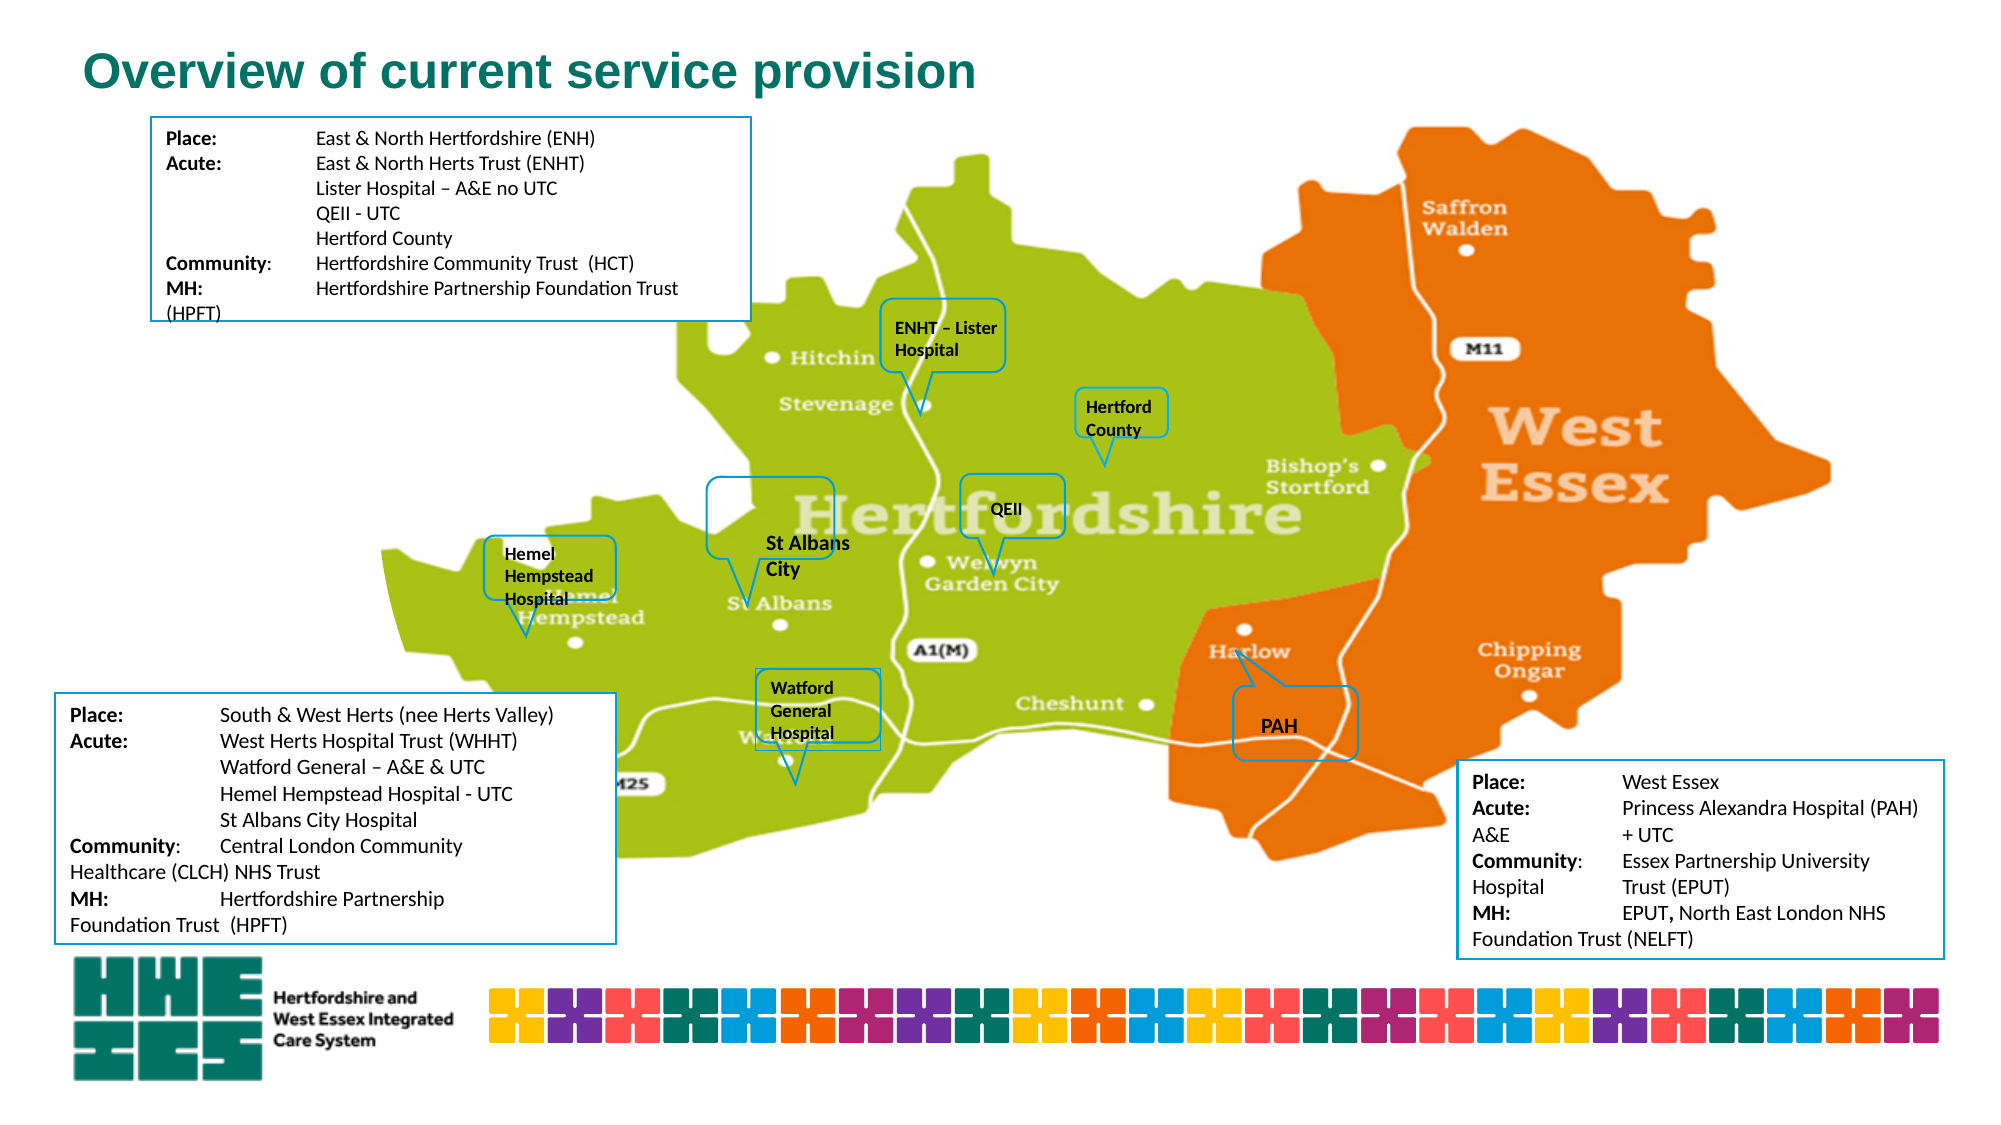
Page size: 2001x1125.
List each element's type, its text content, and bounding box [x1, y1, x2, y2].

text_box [55, 78, 1945, 962]
picture [489, 968, 1940, 1066]
picture [44, 927, 484, 1111]
title Overview of current service provision [67, 37, 1933, 78]
